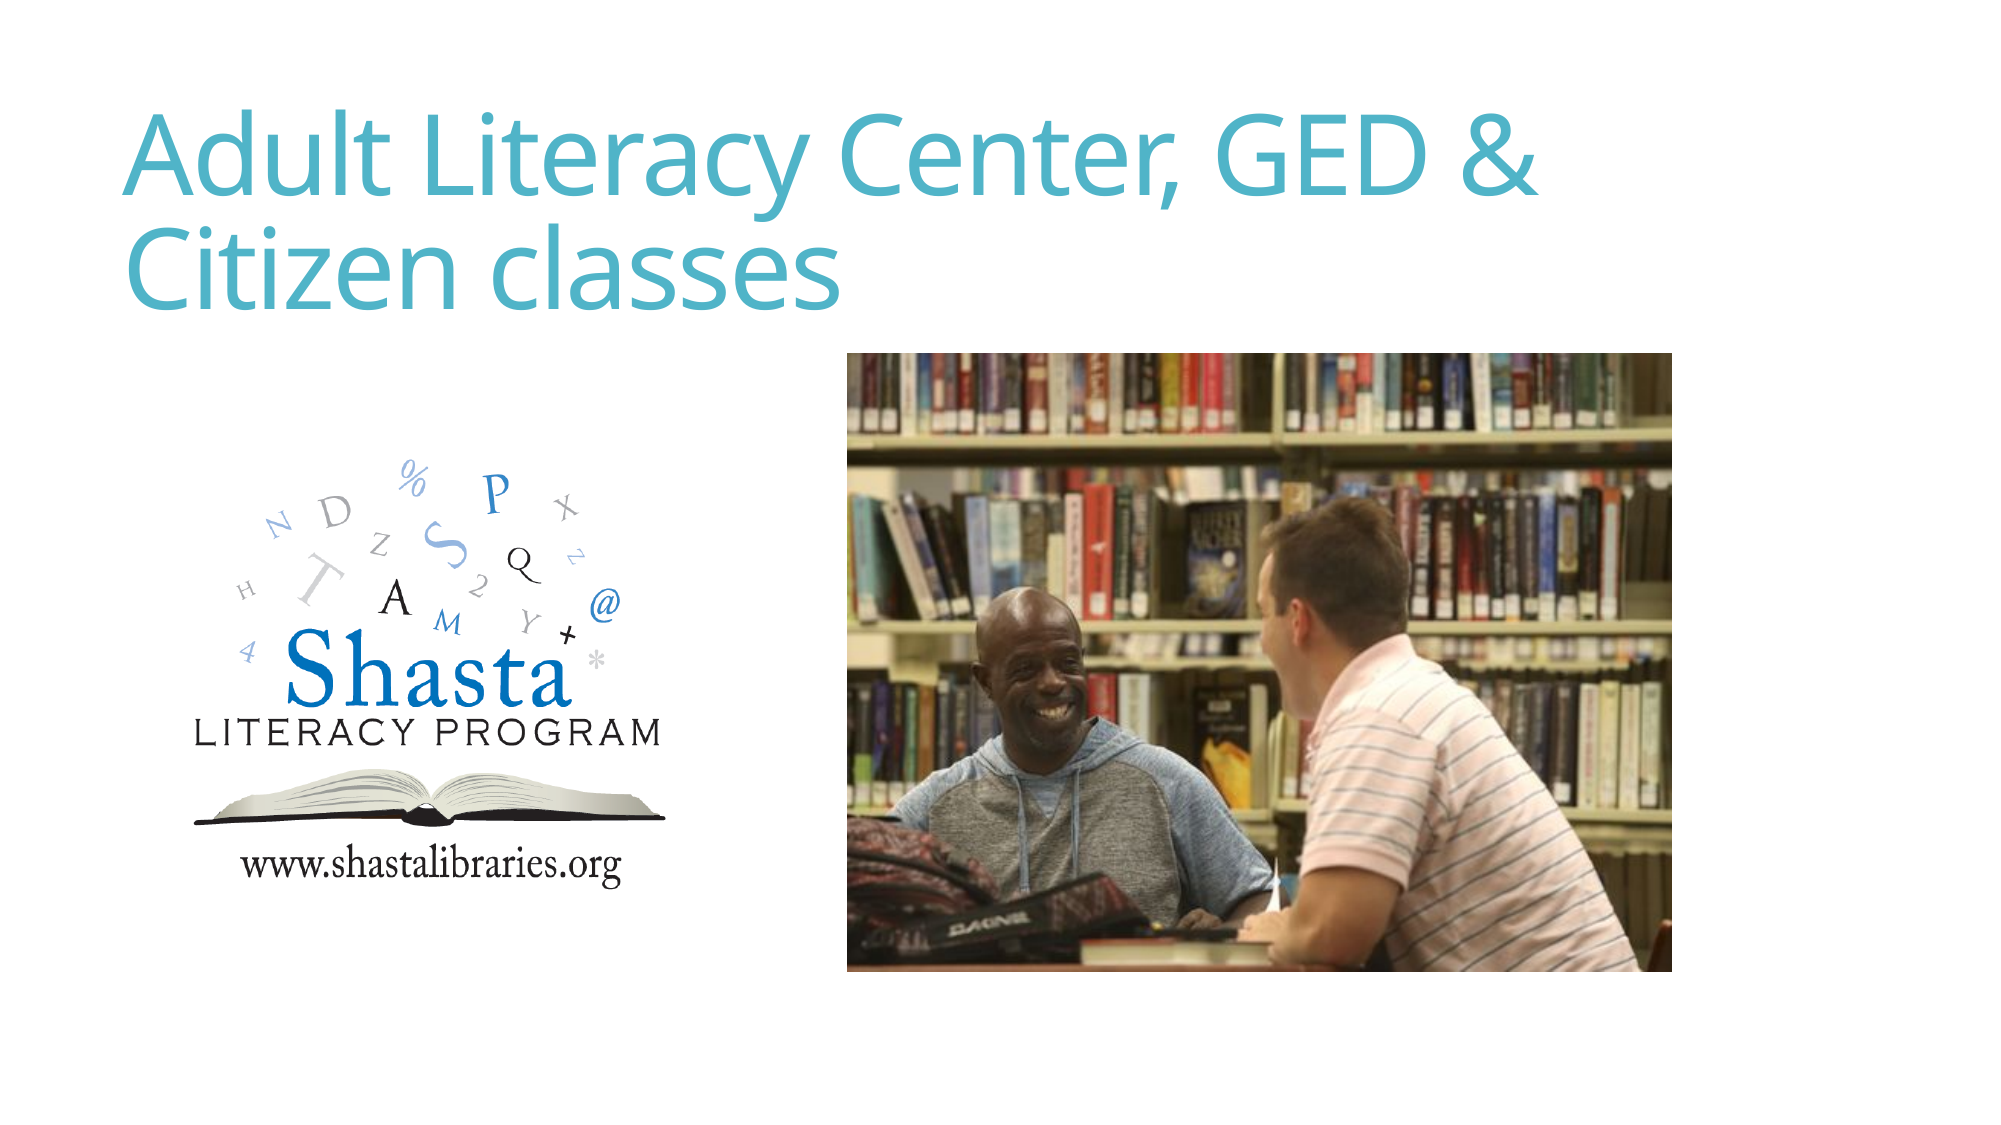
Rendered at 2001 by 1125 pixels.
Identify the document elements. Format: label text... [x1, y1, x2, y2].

title Adult Literacy Center, GED & Citizen classes [107, 81, 1875, 354]
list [847, 353, 1672, 973]
picture [186, 450, 671, 899]
